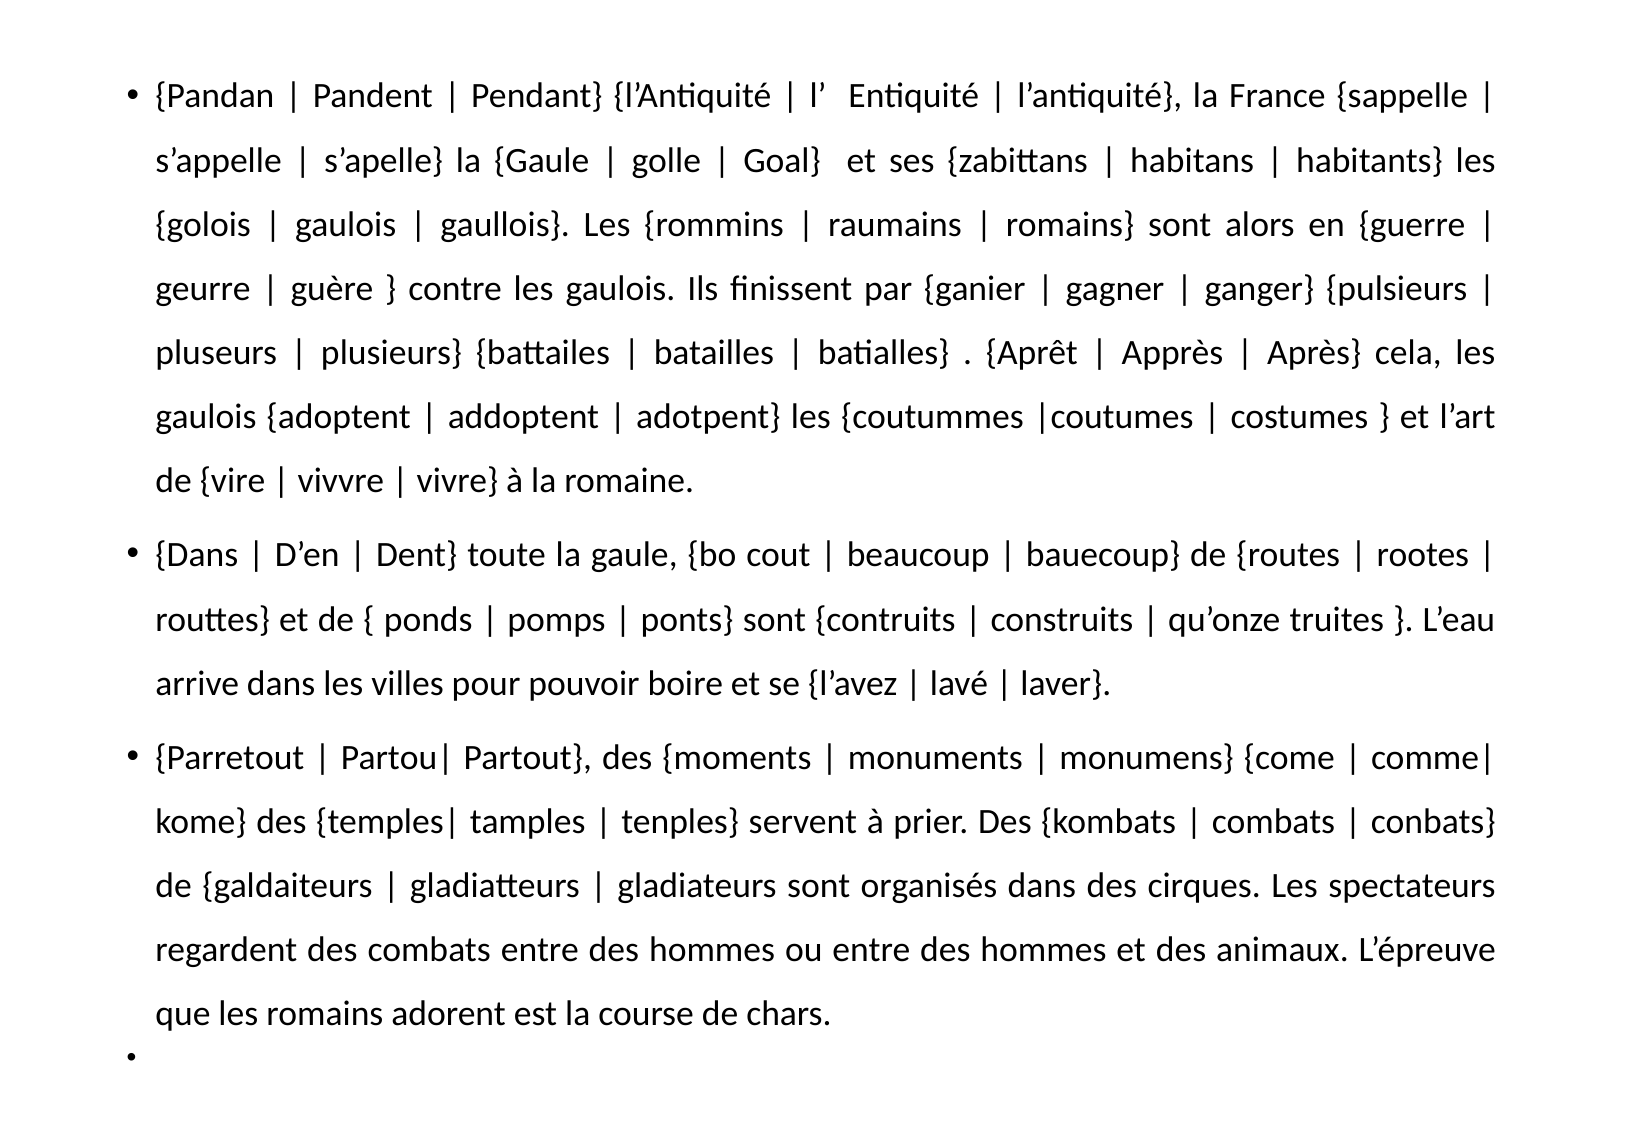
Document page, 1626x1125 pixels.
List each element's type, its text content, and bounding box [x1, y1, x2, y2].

list {Pandan | Pandent | Pendant} {l’Antiquité | l’ Entiquité | l’antiquité}, la France {sappelle | s’appelle | s’apelle} la {Gaule | golle | Goal} et ses {zabittans | habitans | habitants} les {golois | gaulois | gaullois}. Les {rommins | raumains | romains} sont alors en {guerre | geurre | guère } contre les gaulois. Ils finissent par {ganier | gagner | ganger} {pulsieurs | pluseurs | plusieurs} {battailes | batailles | batialles} . {Aprêt | Apprès | Après} cela, les gaulois {adoptent | addoptent | adotpent} les {coutummes |coutumes | costumes } et l’art de {vire | vivvre | vivre} à la romaine. {Dans | D’en | Dent} toute la gaule, {bo cout | beaucoup | bauecoup} de {routes | rootes | routtes} et de { ponds | pomps | ponts} sont {contruits | construits | qu’onze truites }. L’eau arrive dans les villes pour pouvoir boire et se {l’avez | lavé | laver}. {Parretout | Partou| Partout}, des {moments | monuments | monumens} {come | comme| kome} des {temples| tamples | tenples} servent à prier. Des {kombats | combats | conbats} de {galdaiteurs | gladiatteurs | gladiateurs sont organisés dans des cirques. Les spectateurs regardent des combats entre des hommes ou entre des hommes et des animaux. L’épreuve que les romains adorent est la course de chars. [111, 43, 1514, 1107]
